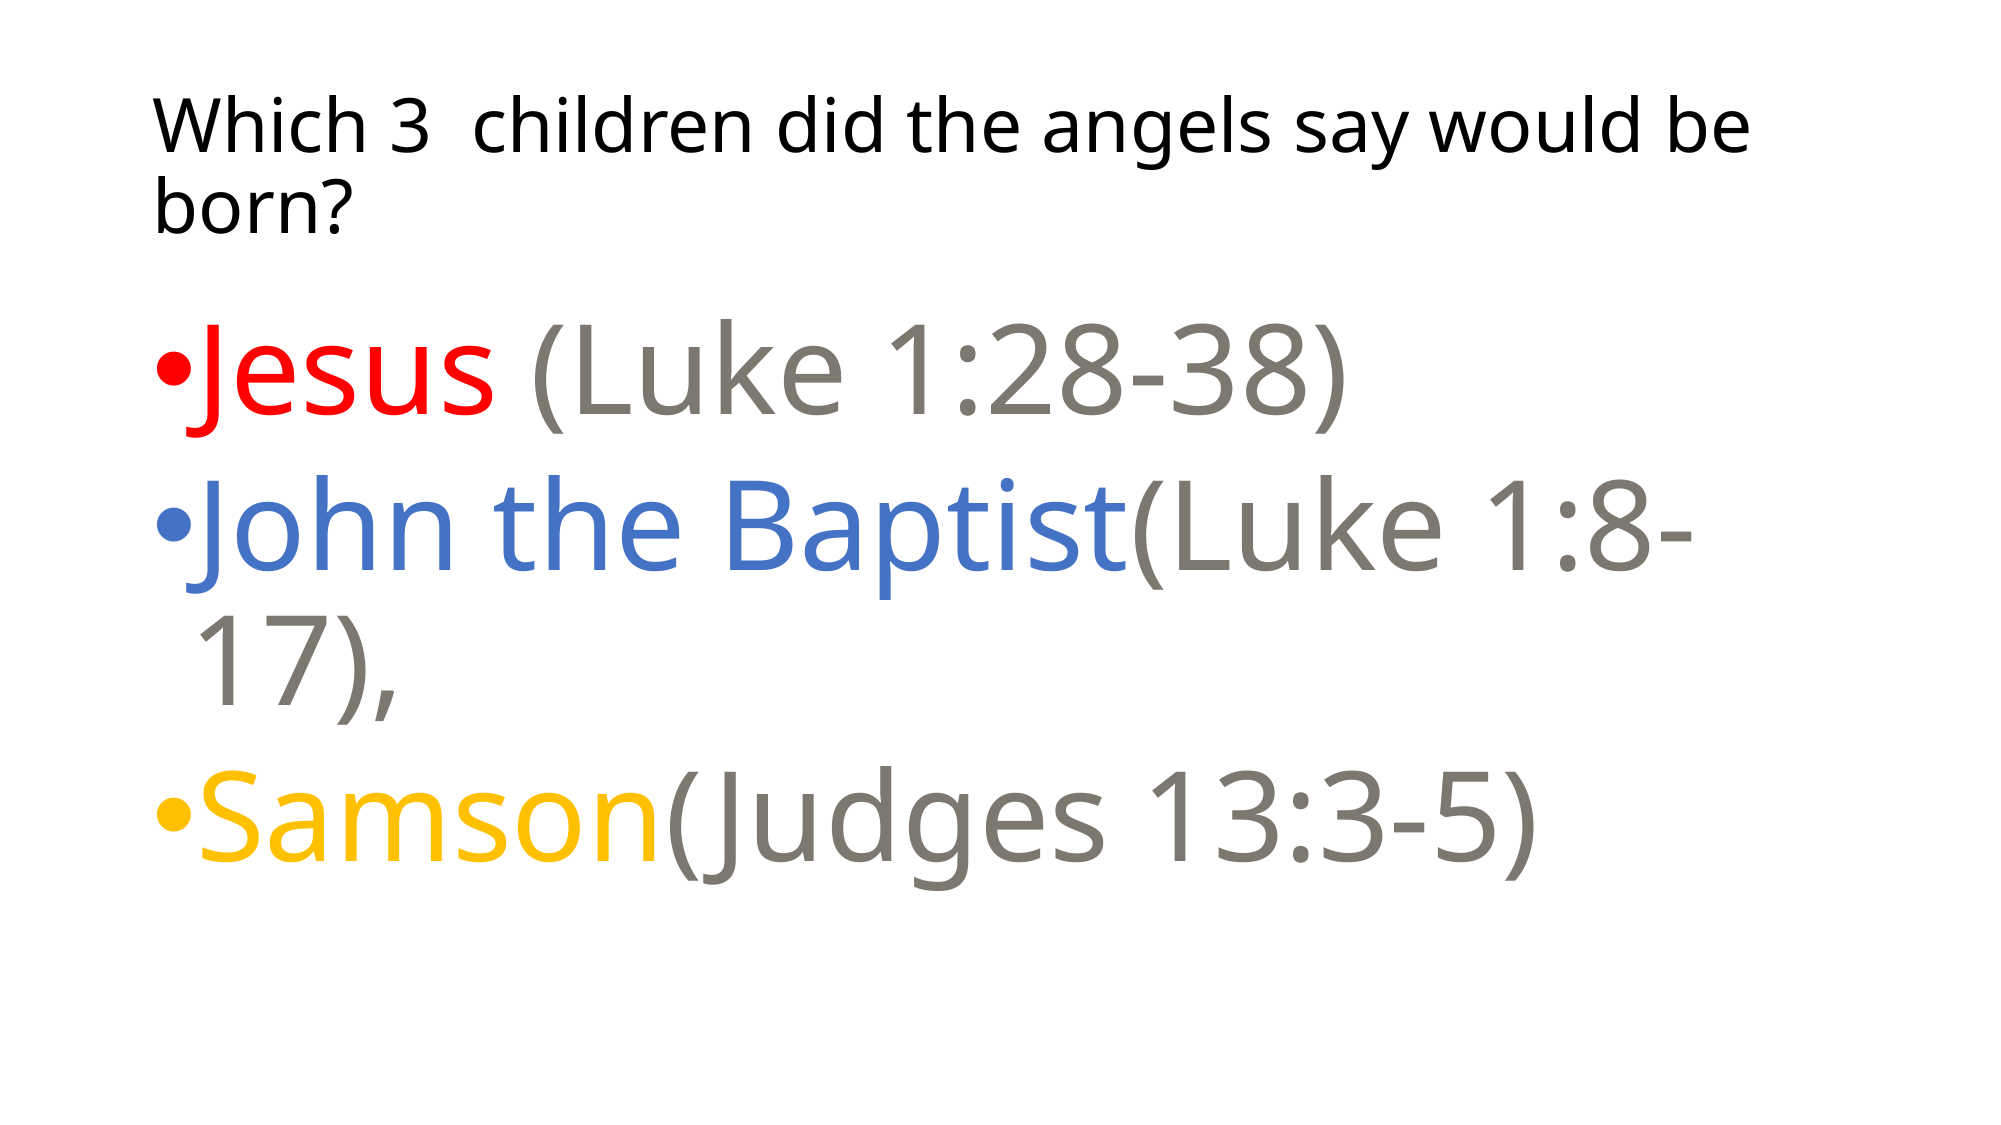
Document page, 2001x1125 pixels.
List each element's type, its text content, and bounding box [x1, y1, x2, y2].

list Jesus (Luke 1:28-38) John the Baptist(Luke 1:8-17), Samson(Judges 13:3-5) [137, 299, 1863, 1014]
title Which 3 children did the angels say would be born? [137, 59, 1863, 278]
